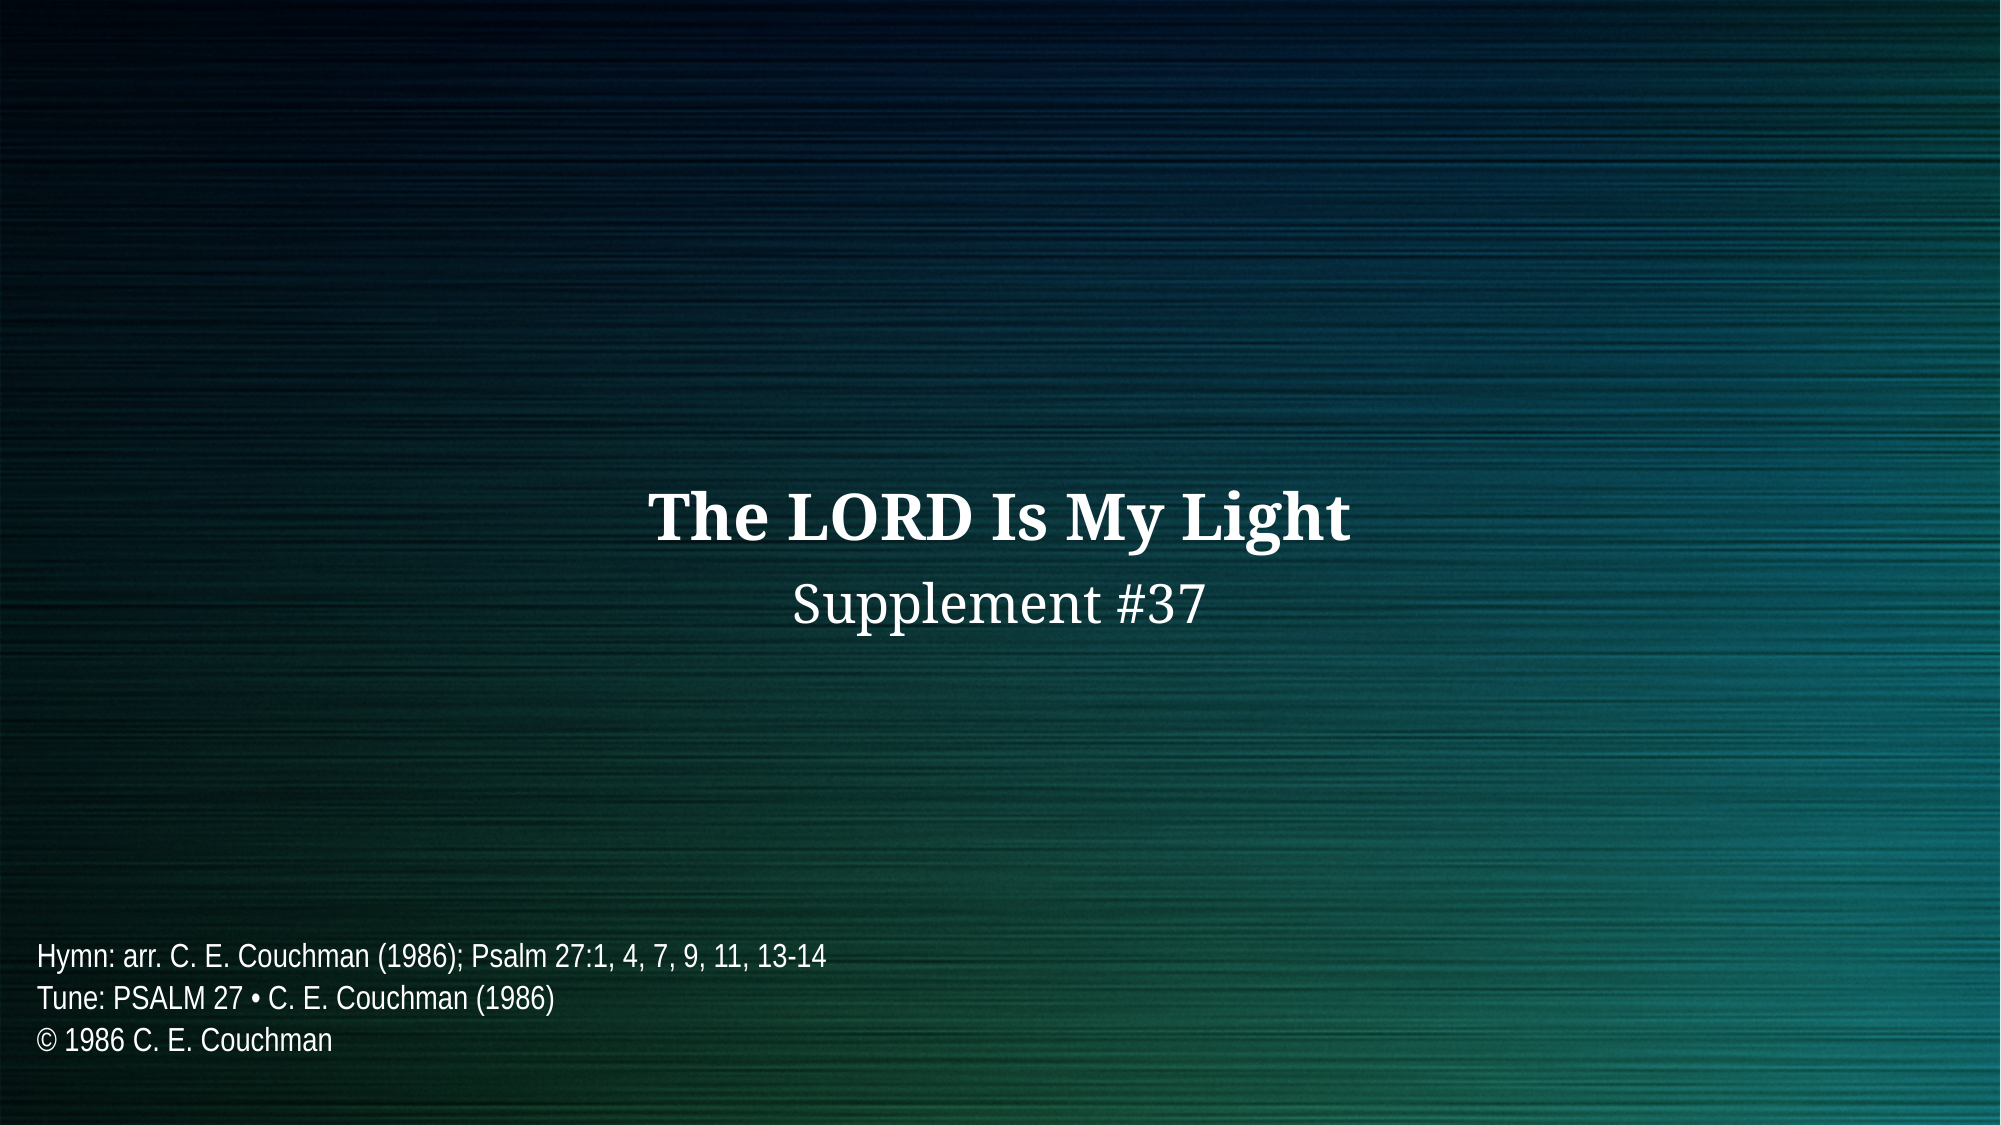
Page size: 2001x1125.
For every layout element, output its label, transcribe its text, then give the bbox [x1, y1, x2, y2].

picture [0, 0, 2001, 1125]
text_box Tune: PSALM 27 • C. E. Couchman (1986) [22, 982, 2000, 1024]
text_box © 1986 C. E. Couchman [22, 1024, 2000, 1066]
text_box Hymn: arr. C. E. Couchman (1986); Psalm 27:1, 4, 7, 9, 11, 13-14 [22, 927, 2000, 982]
text_box The LORD Is My Light [0, 468, 2000, 561]
text_box Supplement #37 [0, 562, 2000, 643]
